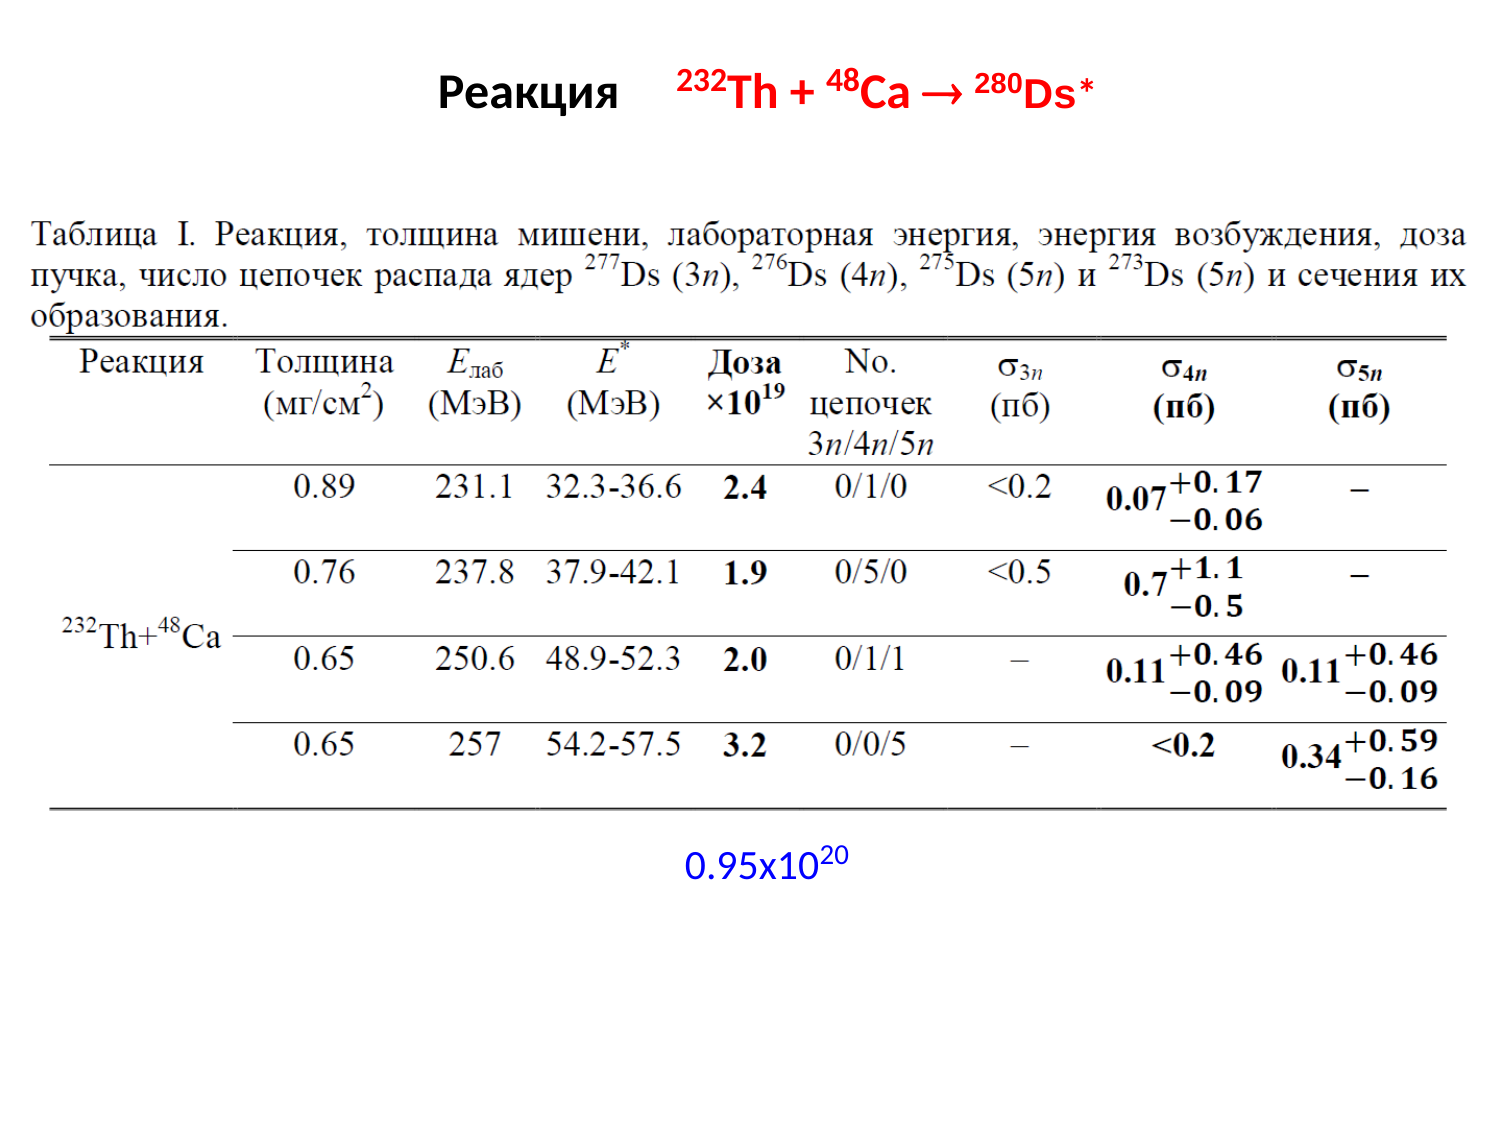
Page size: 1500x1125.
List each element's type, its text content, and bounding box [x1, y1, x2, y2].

text_box 0.95x1020 [670, 822, 865, 897]
text_box Реакция 232Th + 48Ca  280Ds* [159, 42, 1376, 128]
picture [22, 215, 1478, 811]
